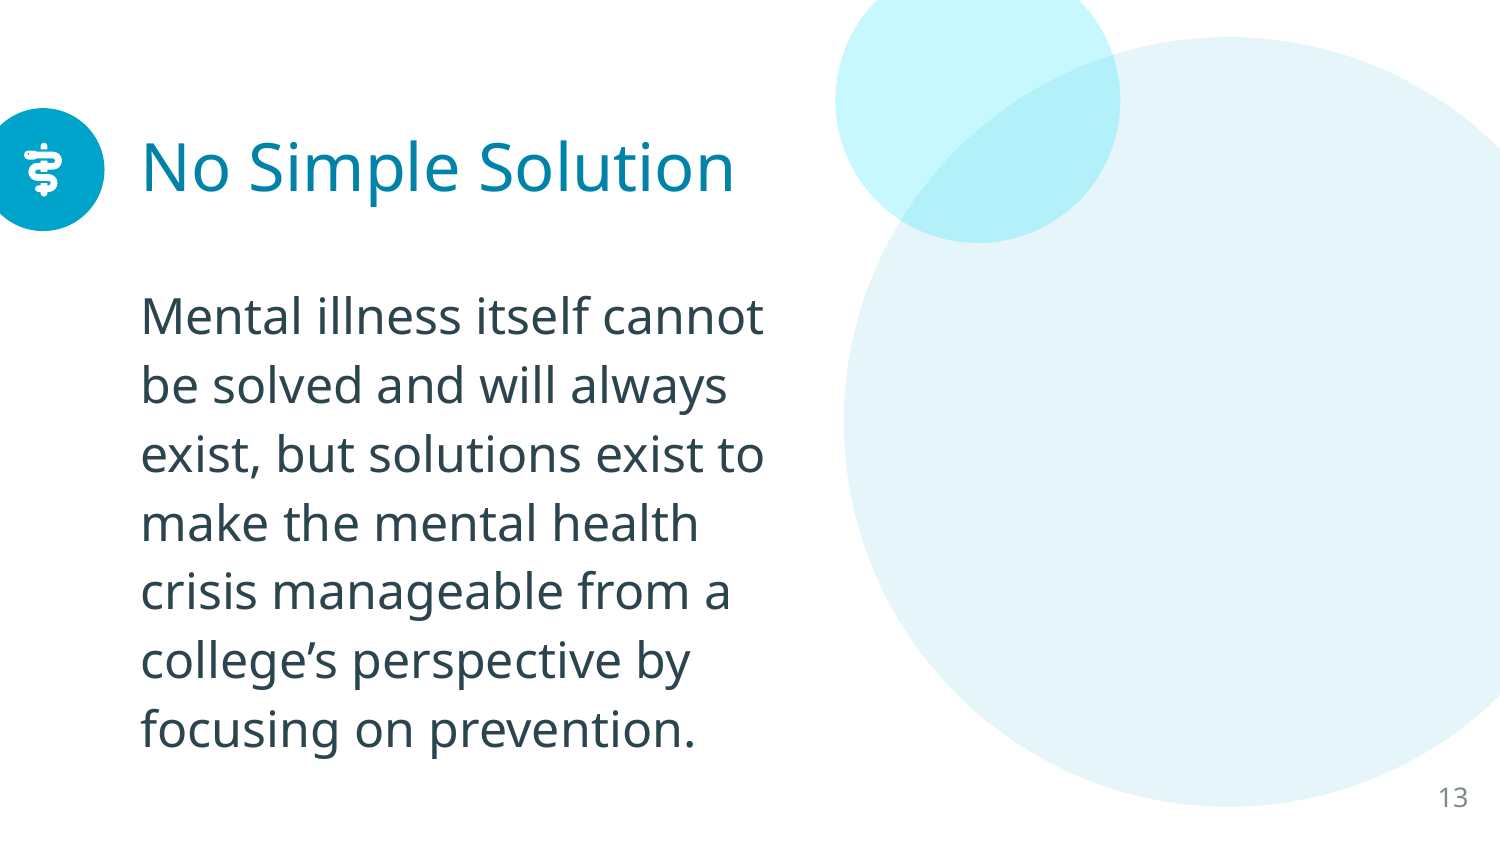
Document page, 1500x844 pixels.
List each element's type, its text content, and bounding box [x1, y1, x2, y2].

title No Simple Solution [140, 108, 812, 232]
list Mental illness itself cannot be solved and will always exist, but solutions exist to make the mental health crisis manageable from a college’s perspective by focusing on prevention. [140, 275, 812, 720]
slide_number ‹#› [1411, 775, 1469, 822]
text_box [835, 0, 1121, 243]
